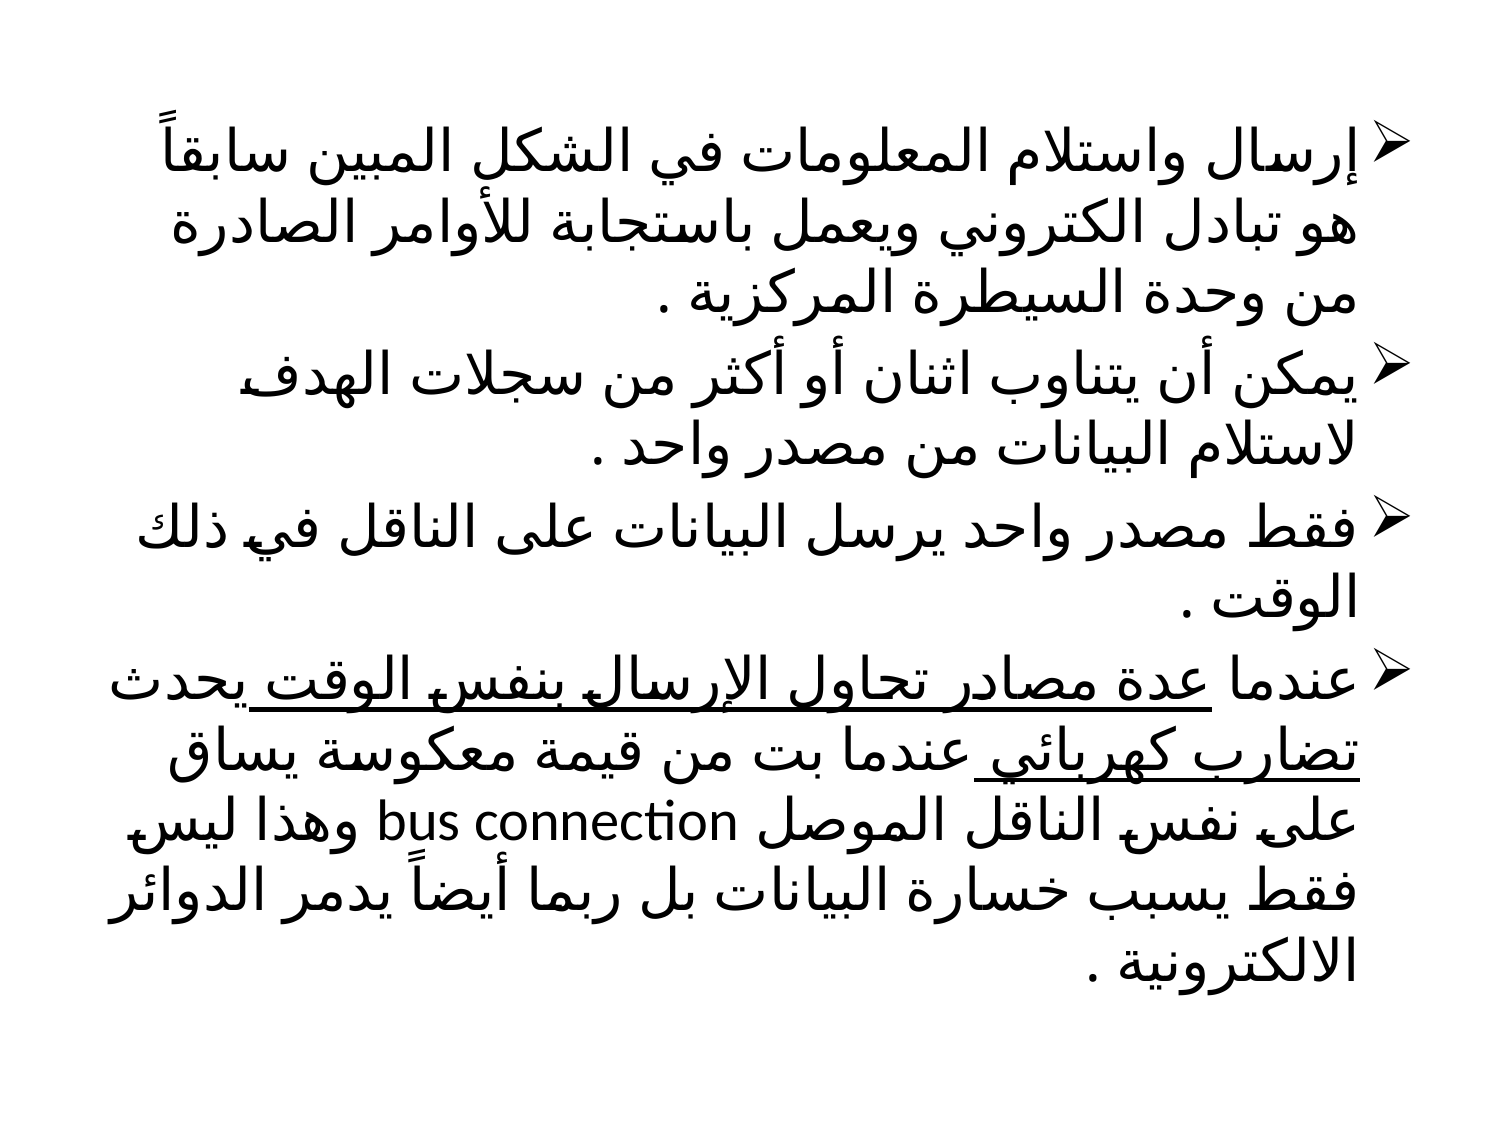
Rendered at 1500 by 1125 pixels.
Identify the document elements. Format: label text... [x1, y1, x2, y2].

list إرسال واستلام المعلومات في الشكل المبين سابقاً هو تبادل الكتروني ويعمل باستجابة للأوامر الصادرة من وحدة السيطرة المركزية . يمكن أن يتناوب اثنان أو أكثر من سجلات الهدف لاستلام البيانات من مصدر واحد . فقط مصدر واحد يرسل البيانات على الناقل في ذلك الوقت . عندما عدة مصادر تحاول الإرسال بنفس الوقت يحدث تضارب كهربائي عندما بت من قيمة معكوسة يساق على نفس الناقل الموصل bus connection وهذا ليس فقط يسبب خسارة البيانات بل ربما أيضاً يدمر الدوائر الالكترونية . [75, 105, 1425, 1005]
